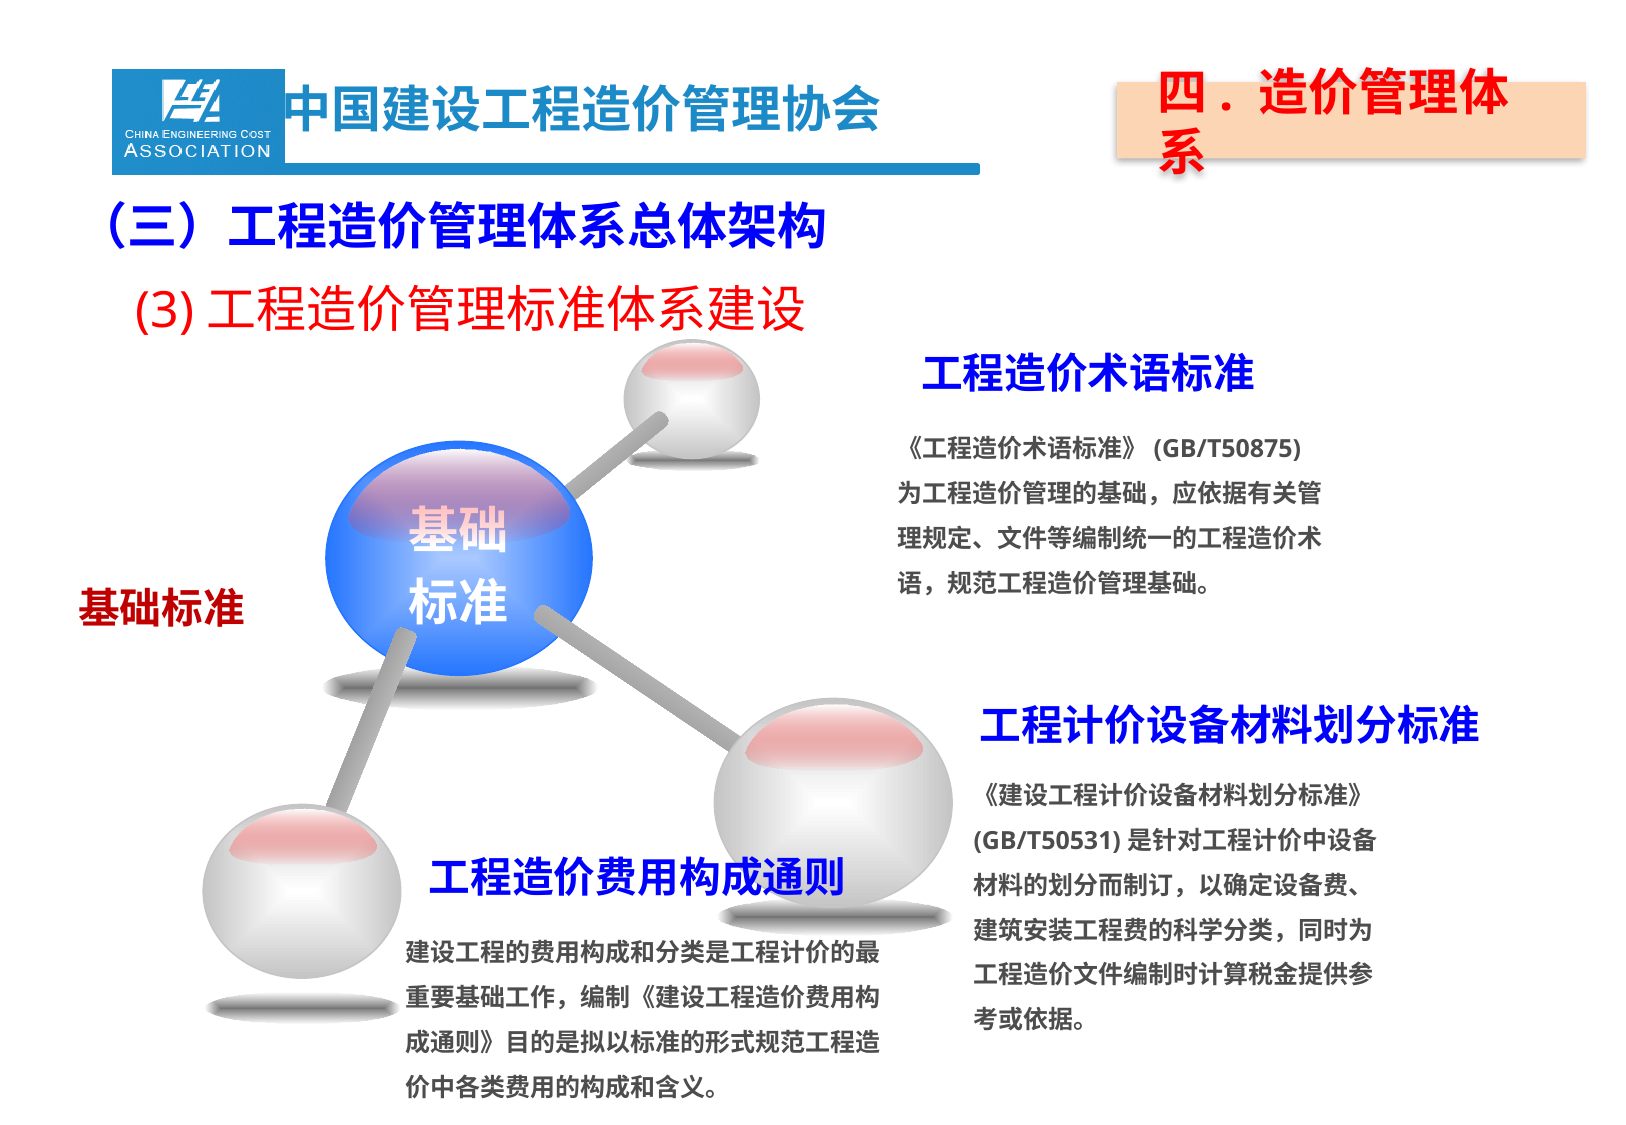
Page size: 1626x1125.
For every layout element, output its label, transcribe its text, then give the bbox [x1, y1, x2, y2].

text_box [202, 339, 1404, 1080]
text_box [112, 68, 978, 175]
text_box (3)工程造价管理标准体系建设 [120, 257, 821, 442]
text_box （三）工程造价管理体系总体架构 [62, 187, 1059, 433]
text_box 工程计价设备材料划分标准 [1407, 691, 1511, 757]
text_box 四. 造价管理体系 [1115, 80, 1588, 160]
text_box 基础标准 [63, 574, 197, 639]
